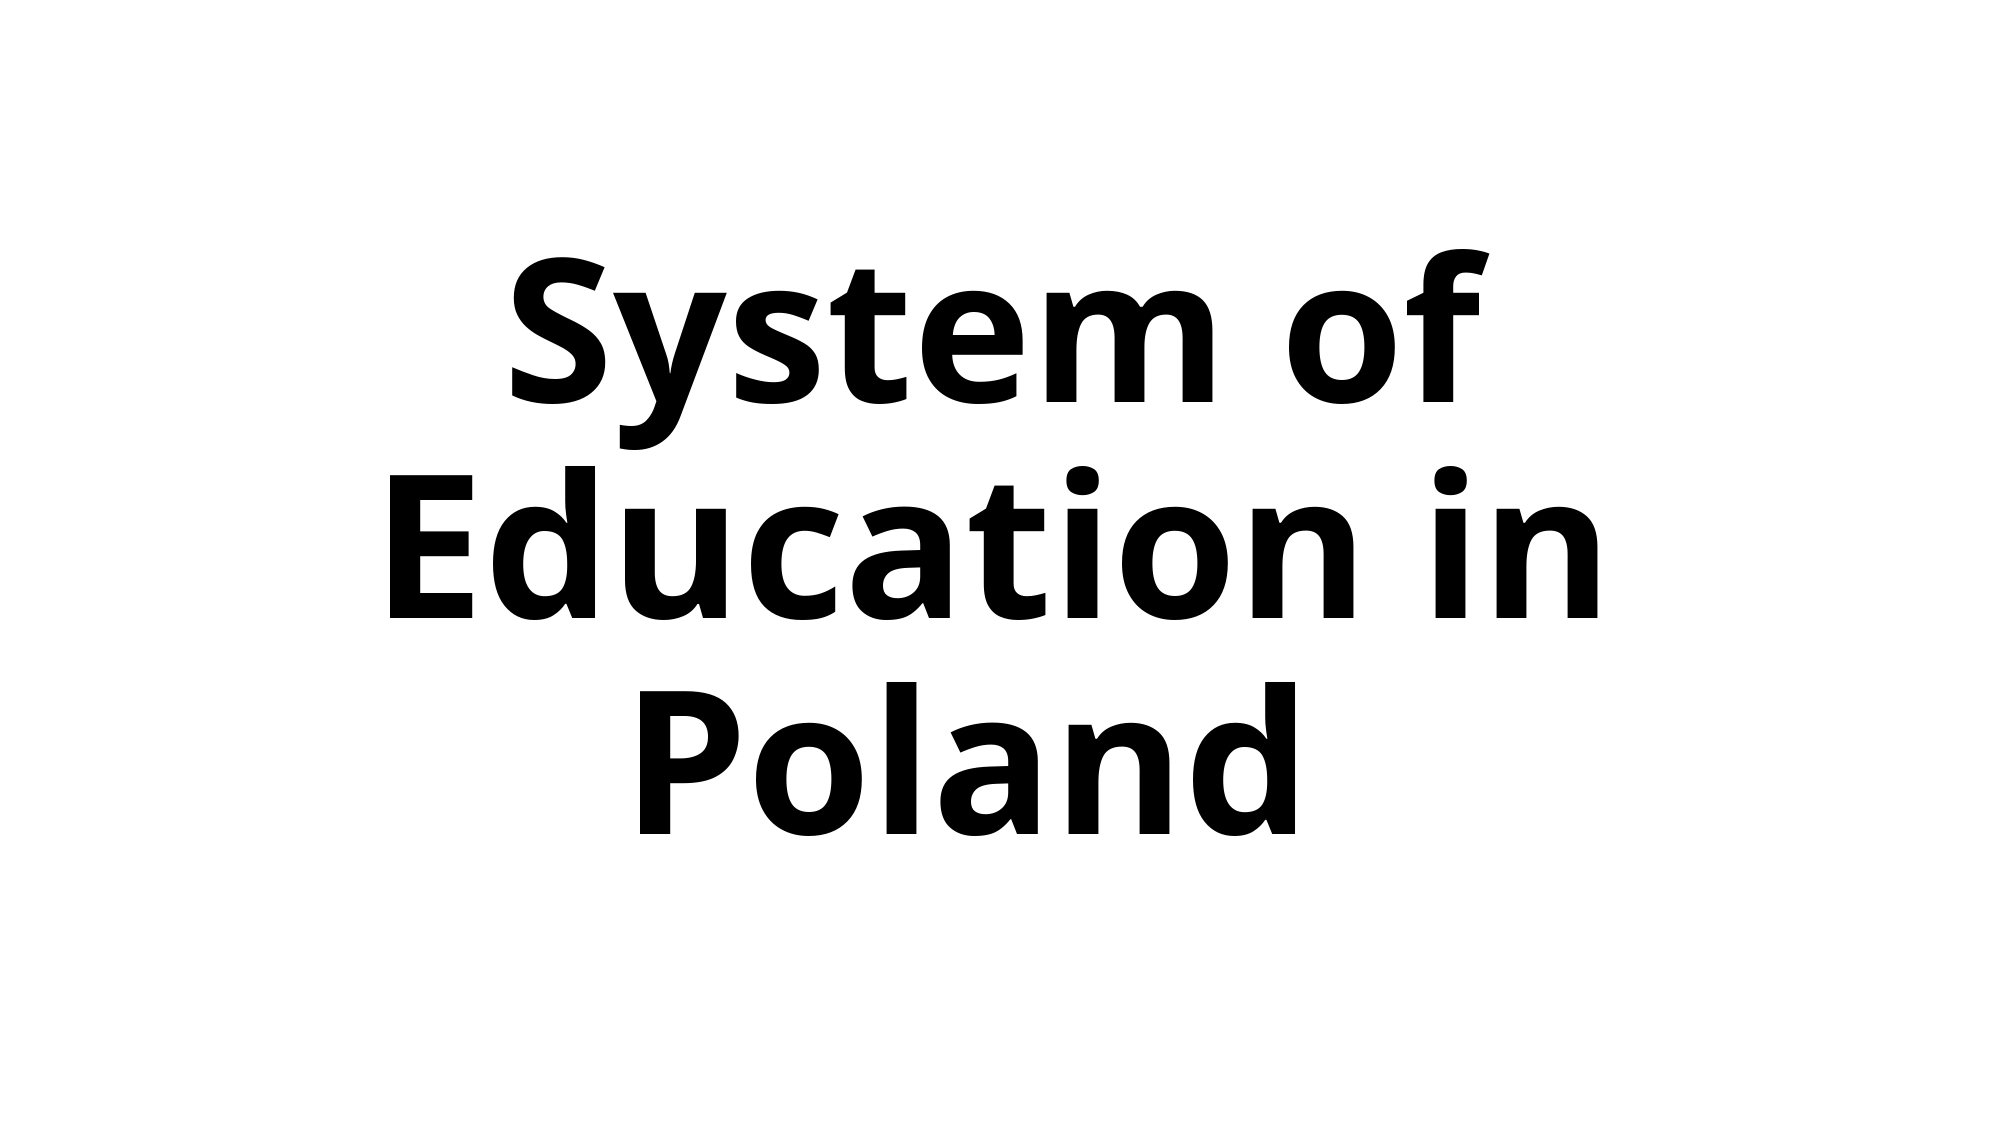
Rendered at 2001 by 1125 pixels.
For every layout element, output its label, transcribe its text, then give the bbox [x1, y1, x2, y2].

title System of Education in Poland [242, 183, 1743, 886]
